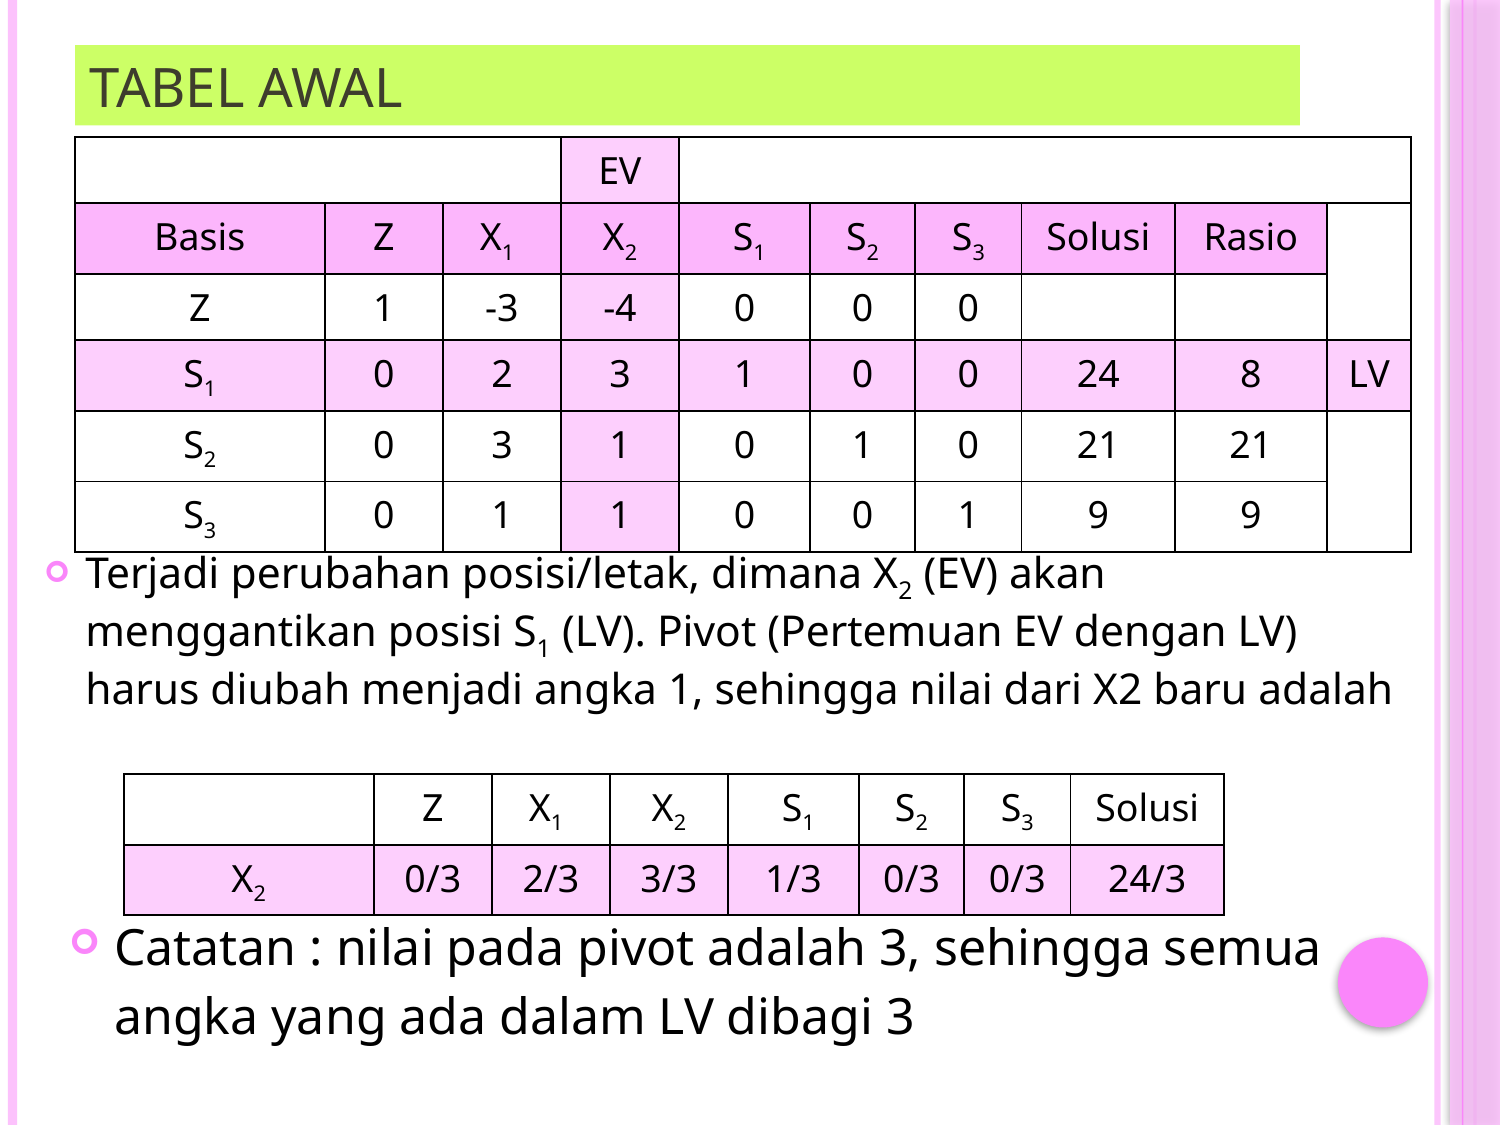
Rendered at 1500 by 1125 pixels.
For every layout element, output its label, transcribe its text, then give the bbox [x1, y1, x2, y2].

table_header X1 [493, 775, 609, 844]
table_cell [1328, 412, 1410, 551]
table_cell [1328, 204, 1410, 339]
table_cell -4 [562, 275, 678, 339]
table_cell X2 [562, 204, 678, 273]
table_header [125, 775, 373, 844]
table_cell 0 [326, 341, 442, 410]
table_cell 24/3 [1071, 846, 1223, 905]
table_cell 24 [1022, 341, 1174, 410]
table_cell X1 [444, 204, 560, 273]
table_header [76, 138, 560, 202]
table_cell 1 [811, 412, 914, 481]
title Tabel awal [75, 45, 1300, 126]
table_cell 0/3 [860, 846, 963, 905]
table_cell 1/3 [729, 846, 858, 905]
table_cell 1 [562, 412, 678, 481]
table_header Z [375, 775, 491, 844]
table_cell 9 [1022, 482, 1174, 551]
table_cell 0 [680, 275, 809, 339]
table_header X2 [611, 775, 727, 844]
table_cell 3 [444, 412, 560, 481]
table_cell 1 [444, 482, 560, 551]
table_cell X2 [125, 846, 373, 905]
table_cell Rasio [1176, 204, 1326, 273]
table_cell 0 [680, 412, 809, 481]
table_cell 1 [680, 341, 809, 410]
table_header S1 [729, 775, 858, 844]
table_cell [1176, 275, 1326, 339]
table_cell S1 [680, 204, 809, 273]
table_cell S3 [76, 482, 324, 551]
table_header S3 [965, 775, 1070, 844]
table_cell 1 [562, 482, 678, 551]
table_cell Z [326, 204, 442, 273]
table_cell 0 [326, 482, 442, 551]
table_cell 2/3 [493, 846, 609, 905]
table_cell Solusi [1022, 204, 1174, 273]
table_cell 0 [916, 412, 1021, 481]
table_cell 0/3 [375, 846, 491, 905]
table_cell 3 [562, 341, 678, 410]
text_box Catatan : nilai pada pivot adalah 3, sehingga semua angka yang ada dalam LV dibagi 3 [54, 905, 1437, 1059]
table_cell 0/3 [965, 846, 1070, 905]
table_cell 0 [811, 341, 914, 410]
table_cell 3/3 [611, 846, 727, 905]
table_cell 8 [1176, 341, 1326, 410]
table_cell 0 [811, 275, 914, 339]
table_cell LV [1328, 341, 1410, 410]
table_cell S1 [76, 341, 324, 410]
table_cell 21 [1176, 412, 1326, 481]
table_cell 9 [1176, 482, 1326, 551]
table_cell S2 [76, 412, 324, 481]
table_header Solusi [1071, 775, 1223, 844]
table_cell 0 [680, 482, 809, 551]
table_header S2 [860, 775, 963, 844]
table_cell 0 [326, 412, 442, 481]
table_cell Basis [76, 204, 324, 273]
table_cell 0 [916, 341, 1021, 410]
table_cell 1 [916, 482, 1021, 551]
table_cell S2 [811, 204, 914, 273]
table_cell Z [76, 275, 324, 339]
table_cell -3 [444, 275, 560, 339]
table_cell 0 [916, 275, 1021, 339]
table_cell S3 [916, 204, 1021, 273]
table_cell 1 [326, 275, 442, 339]
table_cell 2 [444, 341, 560, 410]
table_cell 0 [811, 482, 914, 551]
list Terjadi perubahan posisi/letak, dimana X2 (EV) akan menggantikan posisi S1 (LV). Pivot (Pertemuan EV dengan LV) harus diubah menjadi angka 1, sehingga nilai dari X2 baru adalah [29, 538, 1412, 740]
table_cell 21 [1022, 412, 1174, 481]
table_header EV [562, 138, 678, 202]
table_header [680, 138, 1410, 202]
table_cell [1022, 275, 1174, 339]
